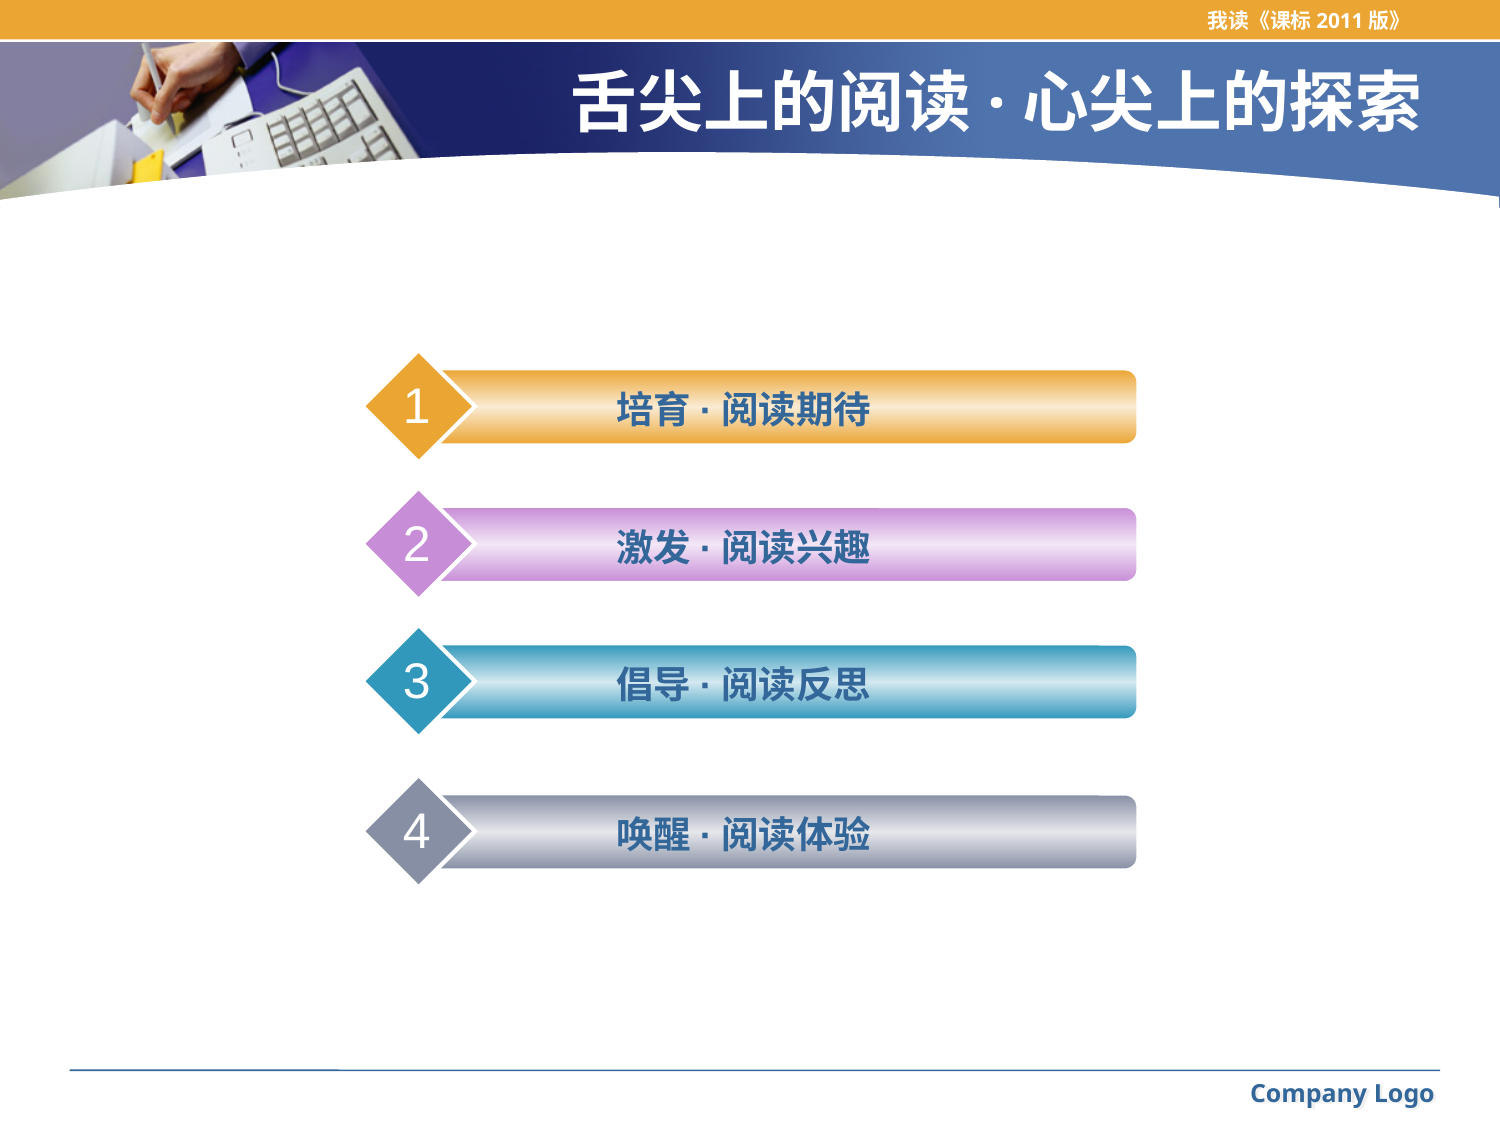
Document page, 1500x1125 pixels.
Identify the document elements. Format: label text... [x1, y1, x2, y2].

title 舌尖上的阅读·心尖上的探索 [412, 49, 1438, 151]
slide_number 我读《课标2011版》 [1099, 0, 1426, 38]
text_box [362, 624, 1138, 738]
picture [0, 42, 1500, 199]
text_box [272, 118, 303, 179]
footer Company Logo [974, 1069, 1451, 1119]
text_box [362, 774, 1138, 888]
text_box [362, 487, 1138, 601]
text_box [362, 349, 1138, 463]
